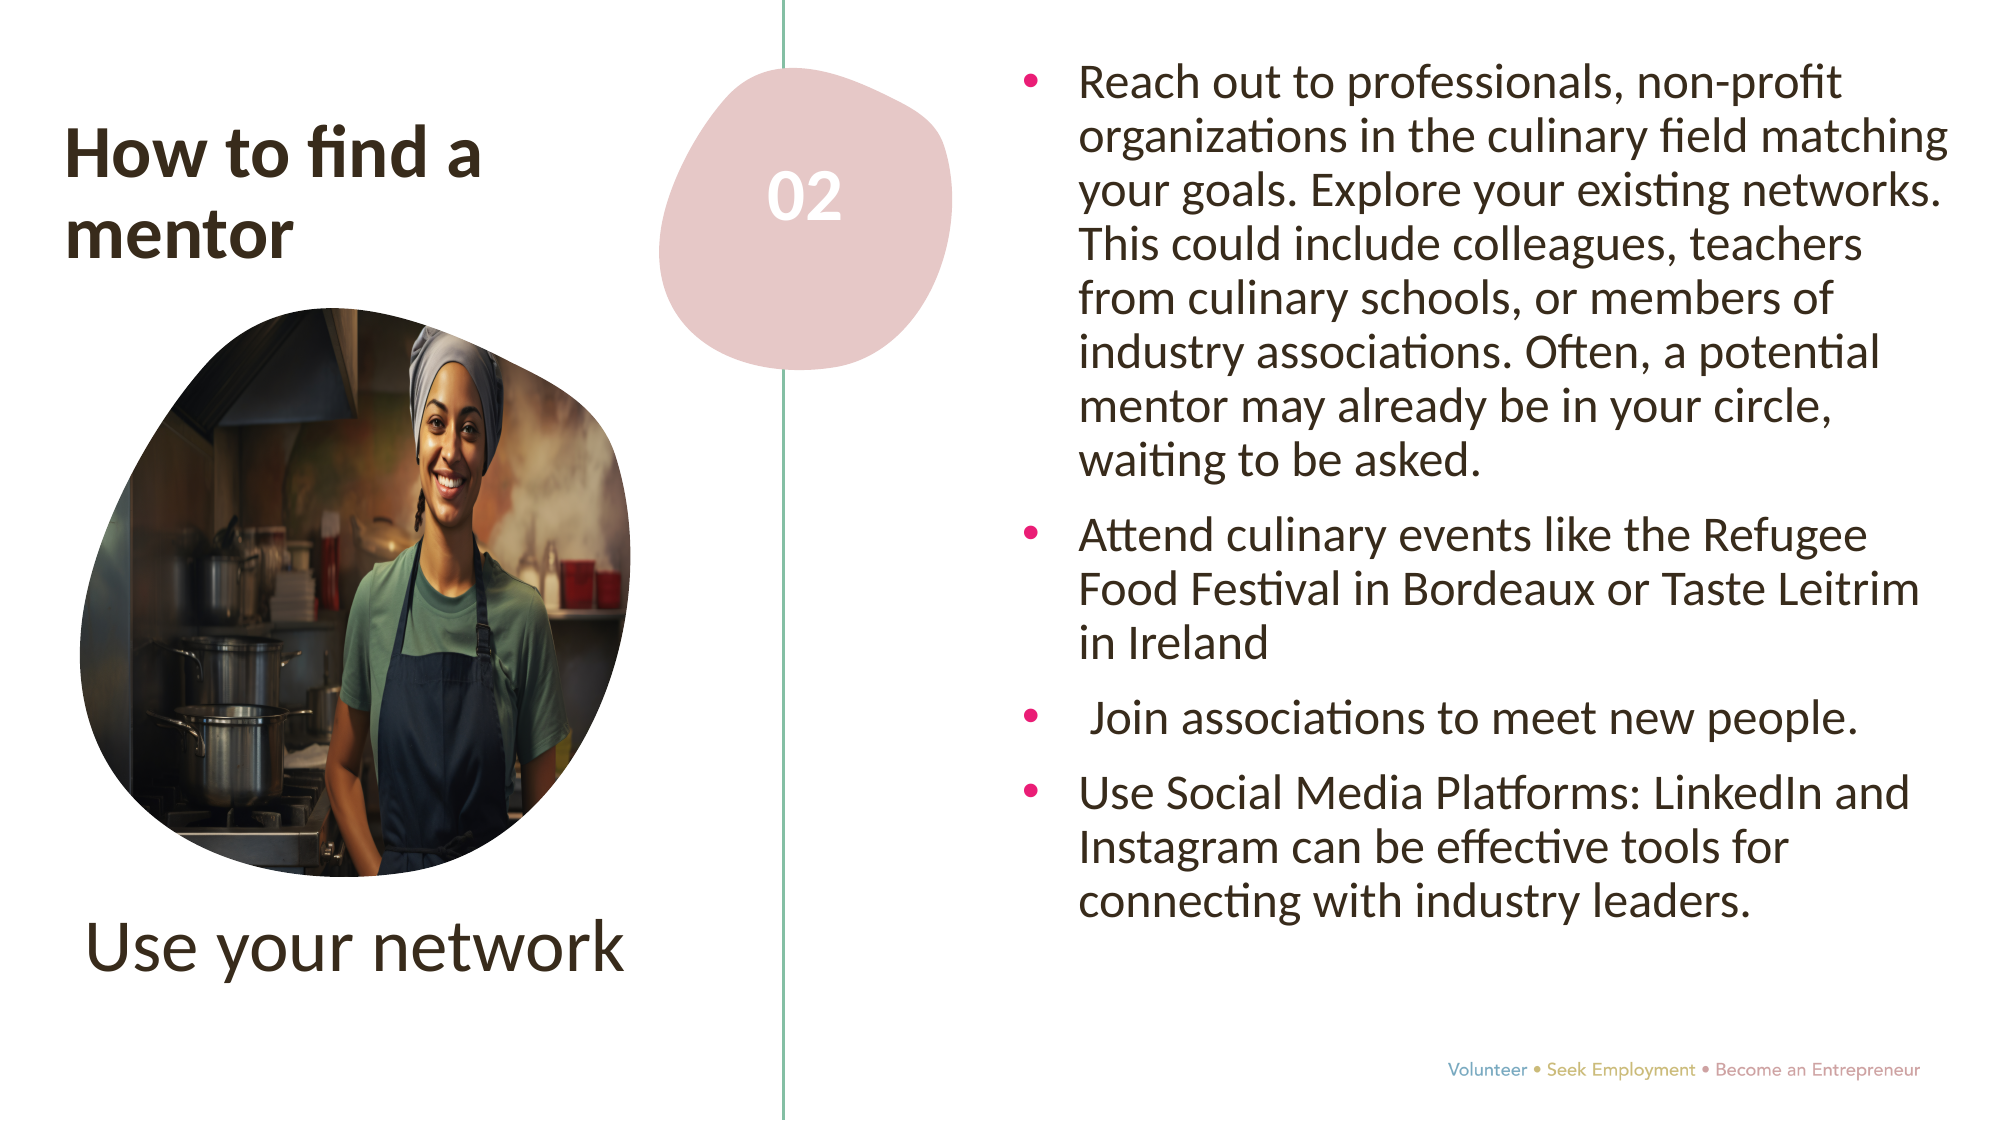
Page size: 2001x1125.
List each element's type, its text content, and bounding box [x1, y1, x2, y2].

list How to find a mentor Use your network [50, 105, 661, 1020]
list 02 [710, 148, 900, 290]
picture [1418, 1046, 1971, 1103]
list Reach out to professionals, non-profit organizations in the culinary field matching your goals. Explore your existing networks. This could include colleagues, teachers from culinary schools, or members of industry associations. Often, a potential mentor may already be in your circle, waiting to be asked. Attend culinary events like the Refugee Food Festival in Bordeaux or Taste Leitrim in Ireland Join associations to meet new people. Use Social Media Platforms: LinkedIn and Instagram can be effective tools for connecting with industry leaders. [1007, 48, 1978, 740]
picture [79, 308, 631, 878]
